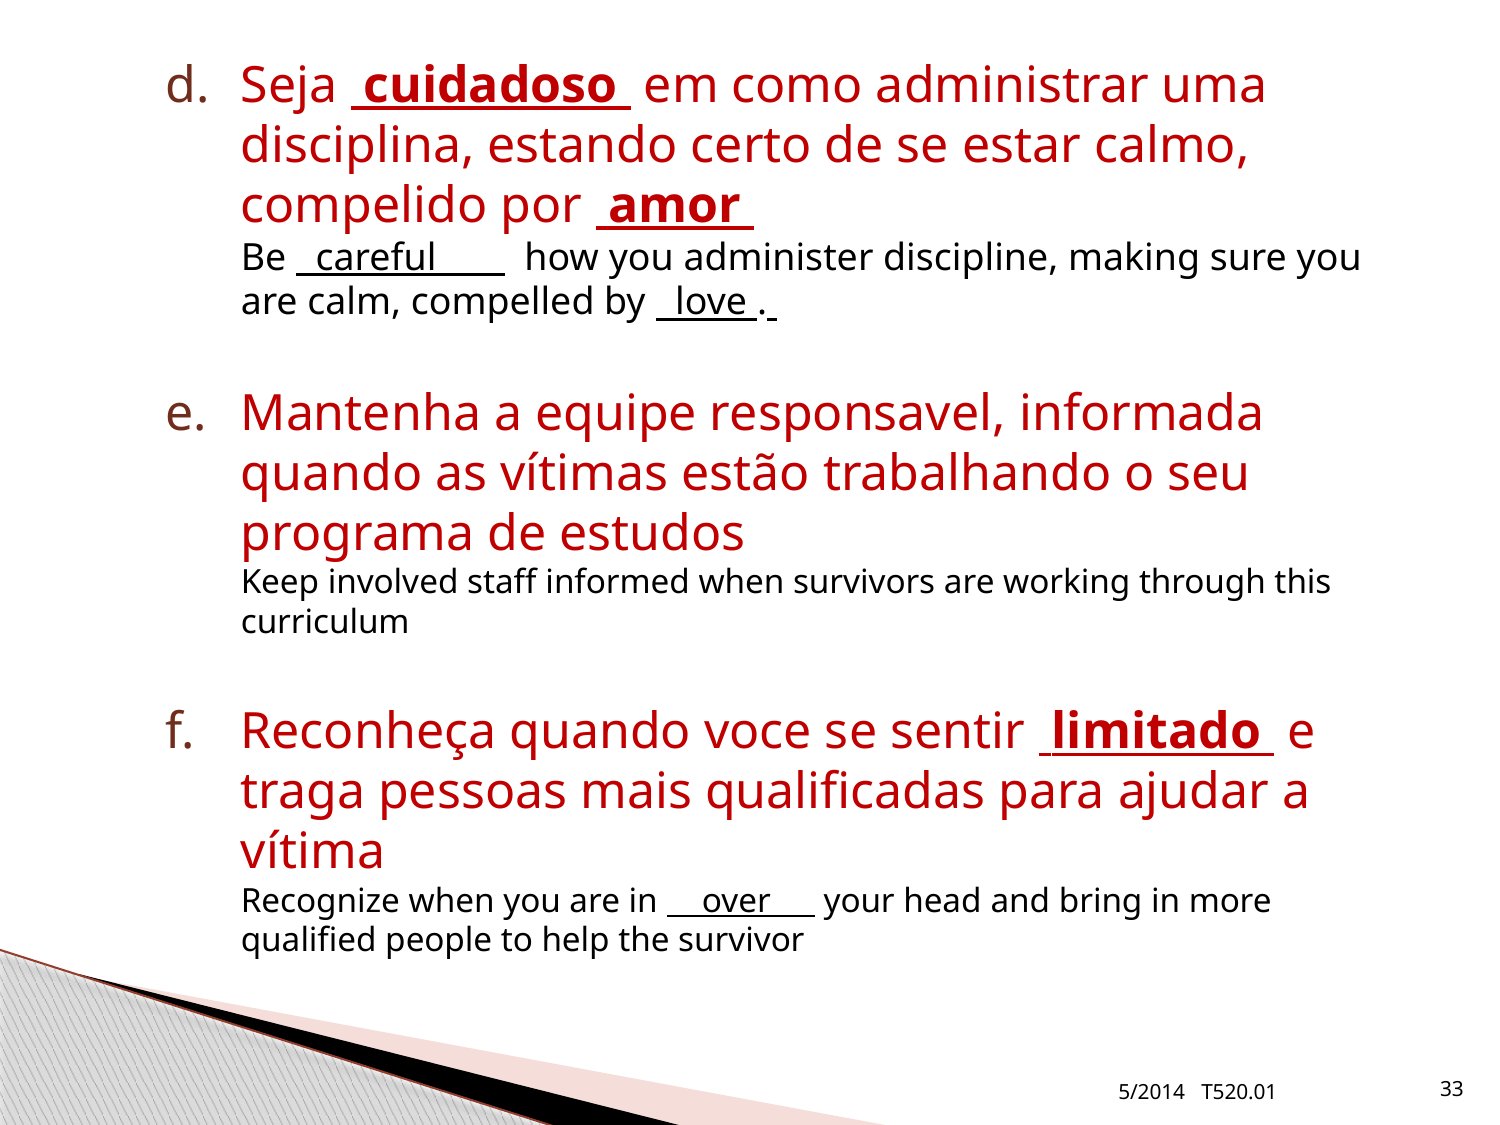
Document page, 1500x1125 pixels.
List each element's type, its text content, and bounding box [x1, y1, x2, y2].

slide_number 5/2014 T520.01 [1103, 1051, 1418, 1112]
slide_number 33 [1418, 1051, 1479, 1112]
list Seja cuidadoso em como administrar uma disciplina, estando certo de se estar calmo, compelido por amor Be careful how you administer discipline, making sure you are calm, compelled by love . Mantenha a equipe responsavel, informada quando as vítimas estão trabalhando o seu programa de estudos Keep involved staff informed when survivors are working through this curriculum Reconheça quando voce se sentir limitado e traga pessoas mais qualificadas para ajudar a vítima Recognize when you are in over your head and bring in more qualified people to help the survivor [75, 45, 1425, 975]
